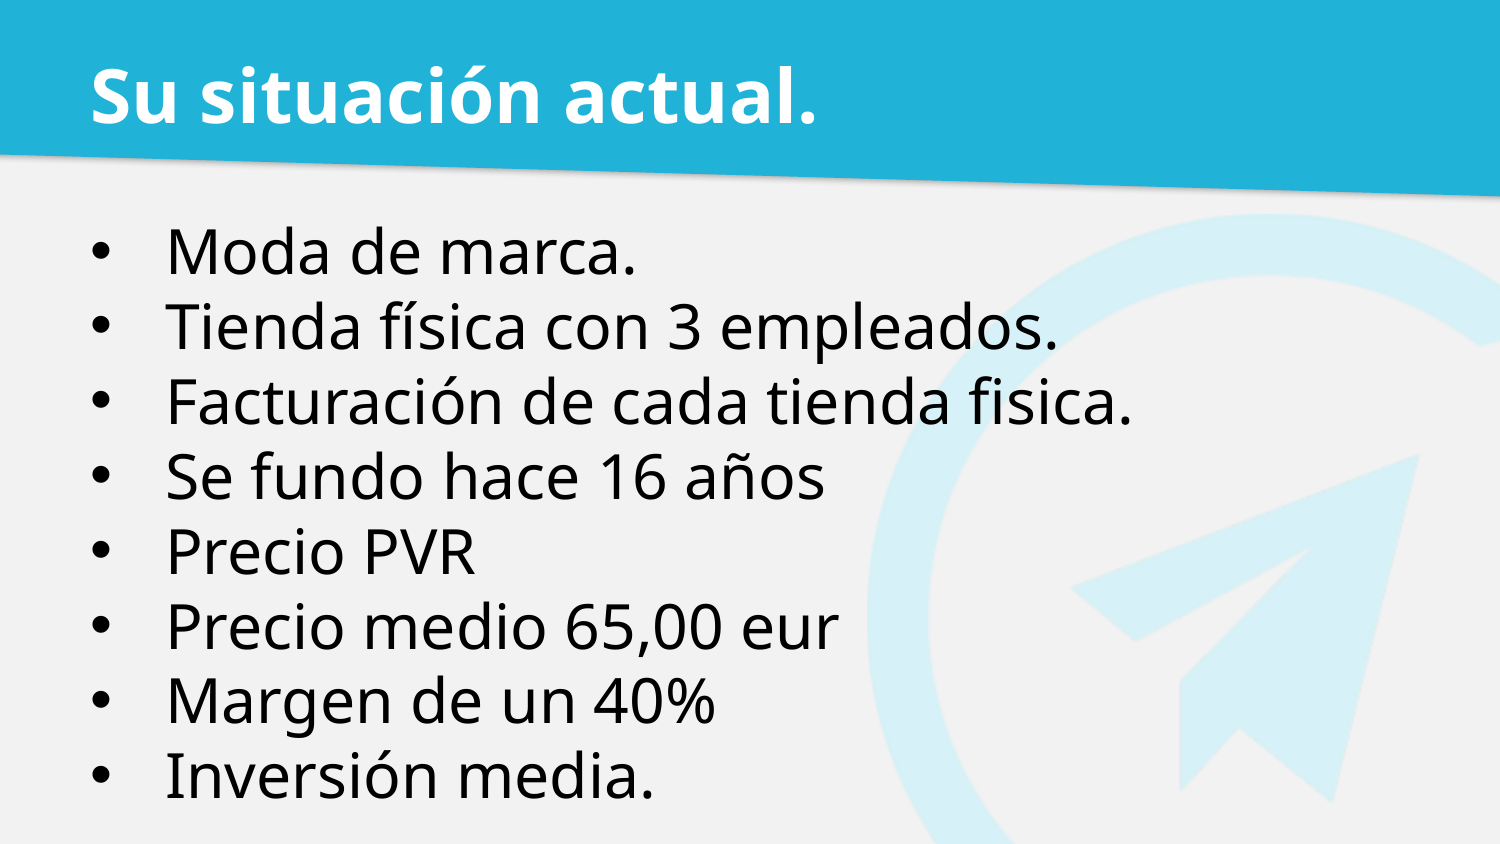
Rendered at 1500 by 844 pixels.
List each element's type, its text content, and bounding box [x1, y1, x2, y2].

title Su situación actual. [75, 33, 1425, 175]
list Moda de marca. Tienda física con 3 empleados. Facturación de cada tienda fisica. Se fundo hace 16 años Precio PVR Precio medio 65,00 eur Margen de un 40% Inversión media. [75, 196, 1425, 808]
